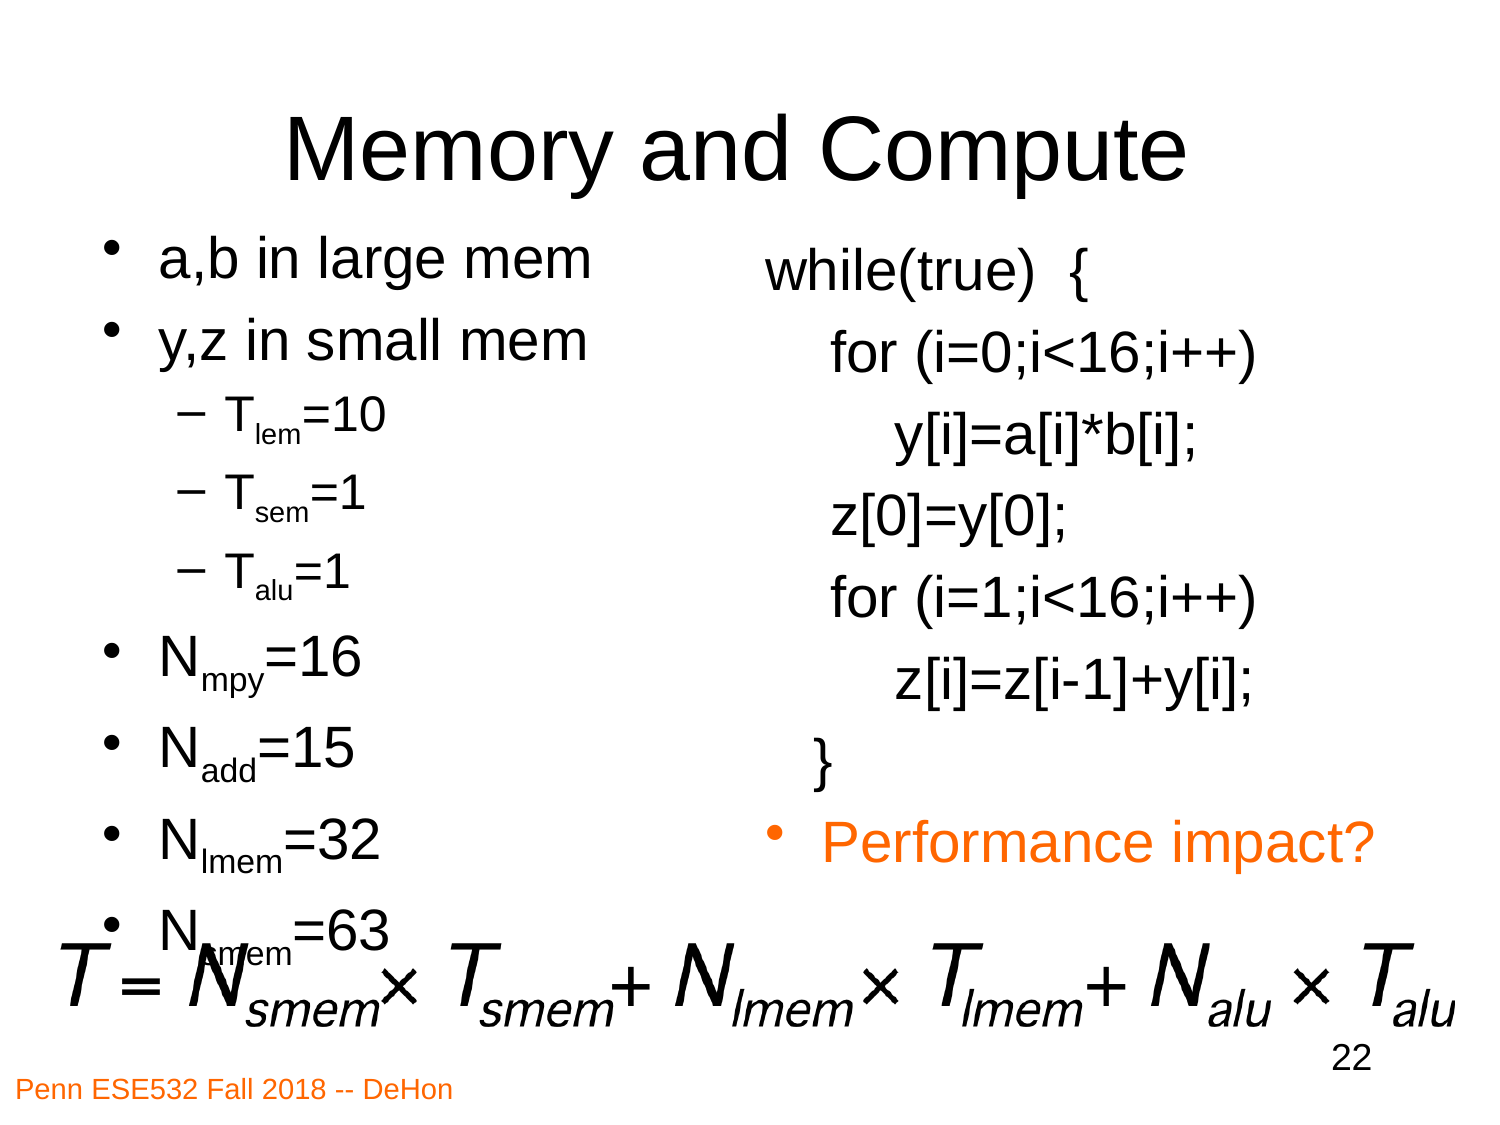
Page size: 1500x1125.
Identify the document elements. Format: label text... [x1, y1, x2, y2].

list while(true) { for (i=0;i<16;i++) y[i]=a[i]*b[i]; z[0]=y[0]; for (i=1;i<16;i++) z[i]=z[i-1]+y[i]; } Performance impact? [749, 224, 1426, 935]
slide_number 22 [1074, 1041, 1388, 1101]
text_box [37, 937, 1455, 1033]
title Memory and Compute [99, 49, 1376, 238]
slide_number Penn ESE532 Fall 2018 -- DeHon [0, 1062, 613, 1125]
list a,b in large mem y,z in small mem Tlem=10 Tsem=1 Talu=1 Nmpy=16 Nadd=15 Nlmem=32 Nsmem=63 [87, 212, 713, 935]
